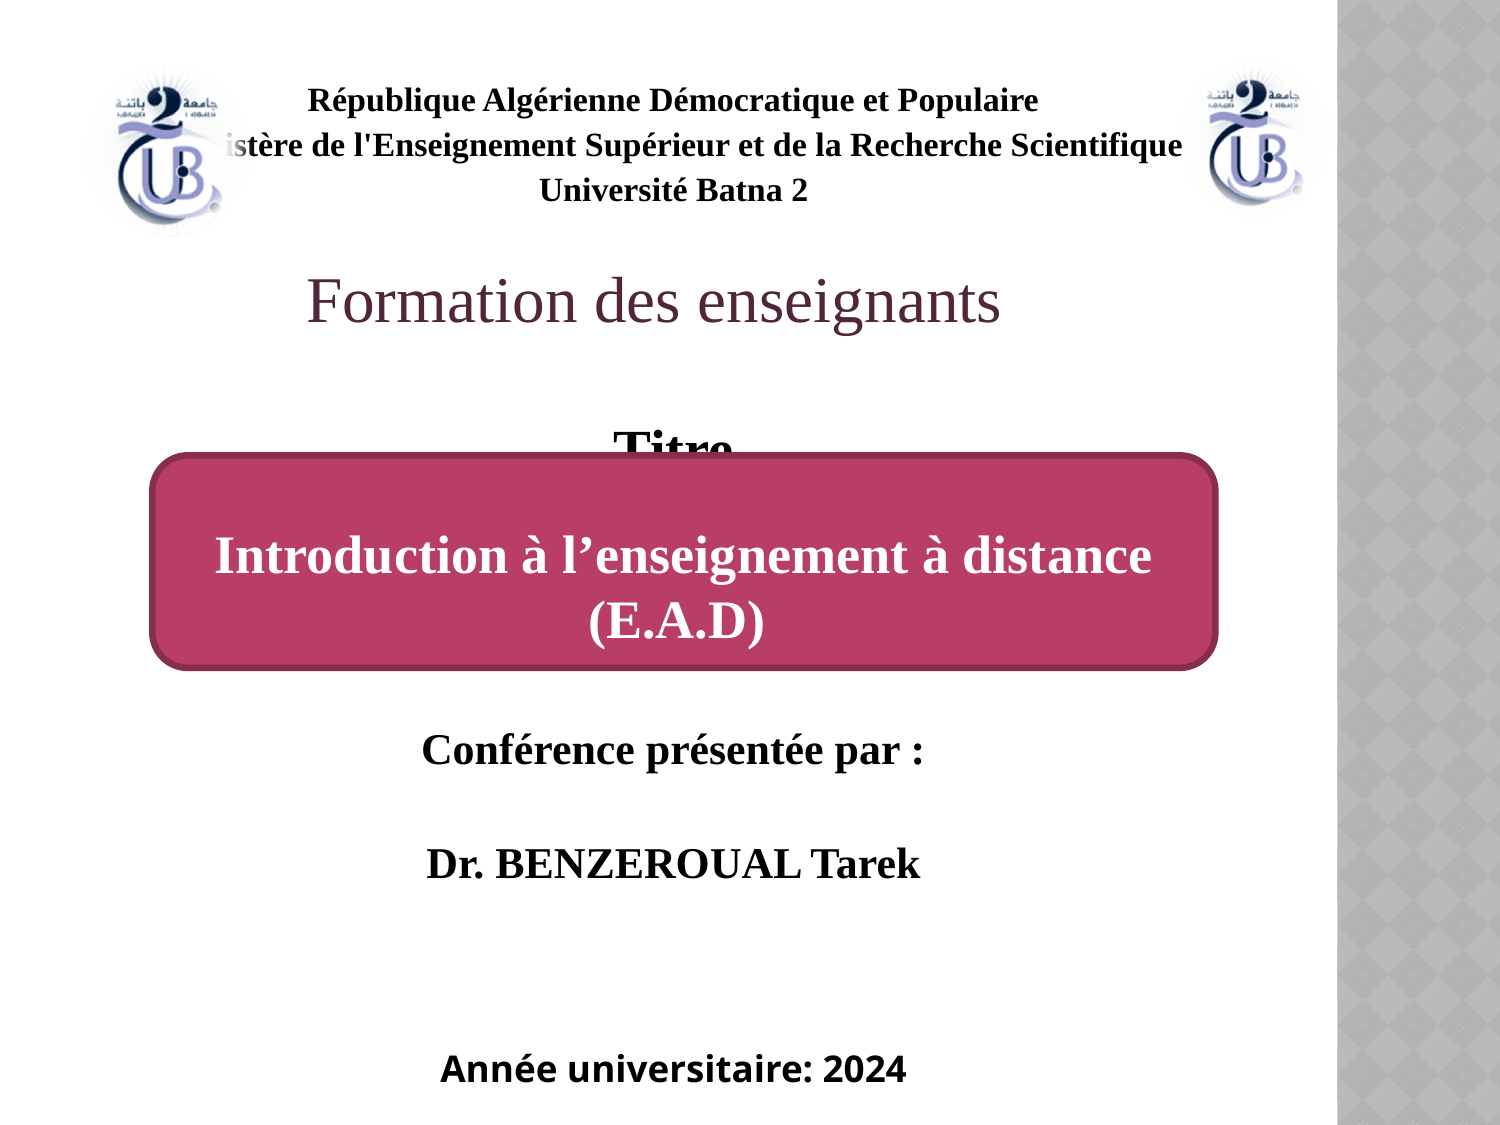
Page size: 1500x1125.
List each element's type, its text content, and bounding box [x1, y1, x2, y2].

picture [76, 57, 262, 244]
picture [1170, 53, 1340, 223]
text_box Introduction à l’enseignement à distance (E.A.D) [149, 452, 1219, 672]
list République Algérienne Démocratique et Populaire Ministère de l'Enseignement Supérieur et de la Recherche Scientifique Université Batna 2 Formation des enseignants Titre Conférence présentée par : Dr. BENZEROUAL Tarek Année universitaire: 2024 [0, 70, 1325, 1102]
